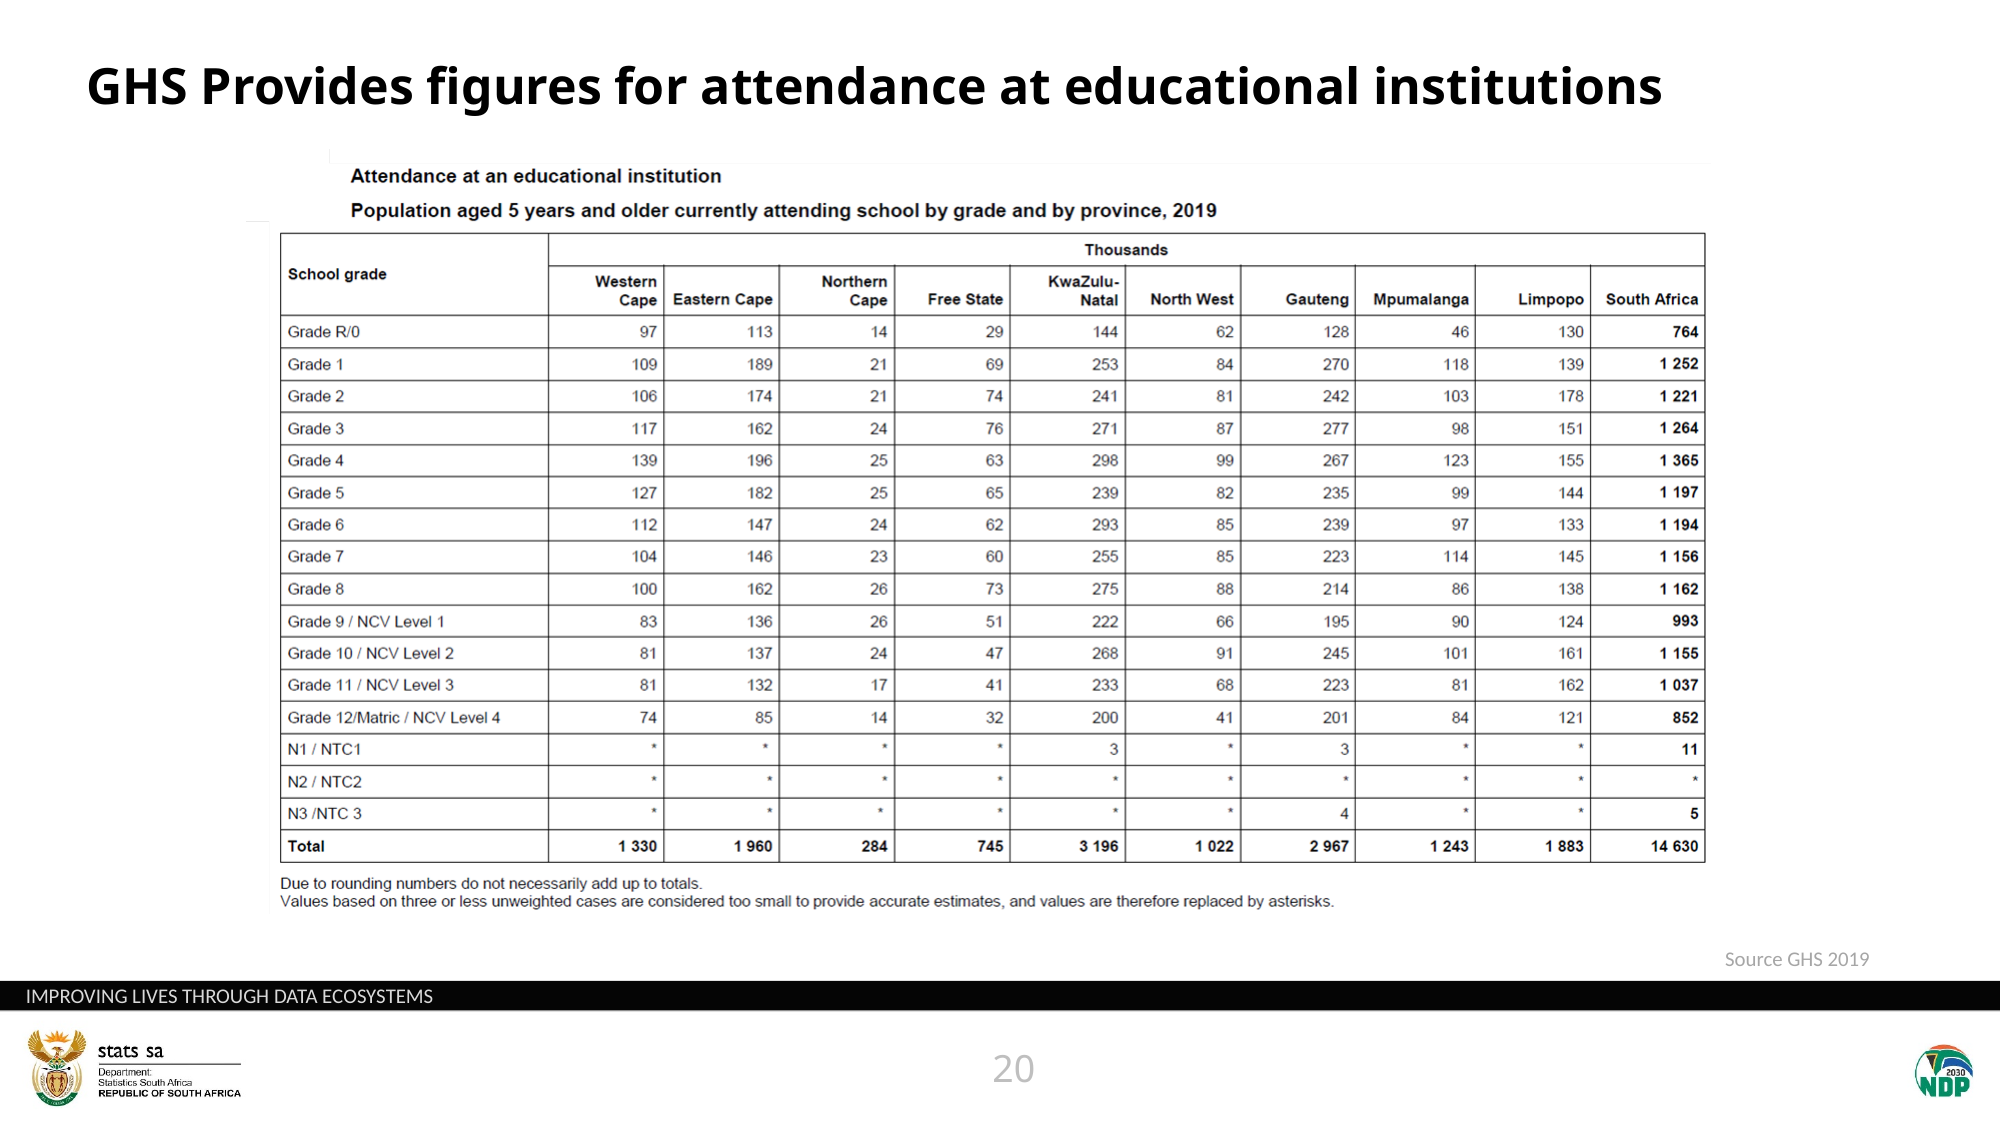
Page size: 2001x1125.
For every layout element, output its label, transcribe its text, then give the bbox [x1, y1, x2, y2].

text_box Source GHS 2019 [1710, 937, 2000, 978]
text_box 20 [838, 1037, 1189, 1098]
picture [246, 149, 1711, 914]
text_box GHS Provides figures for attendance at educational institutions [71, 47, 1943, 123]
picture [0, 1011, 2000, 1125]
